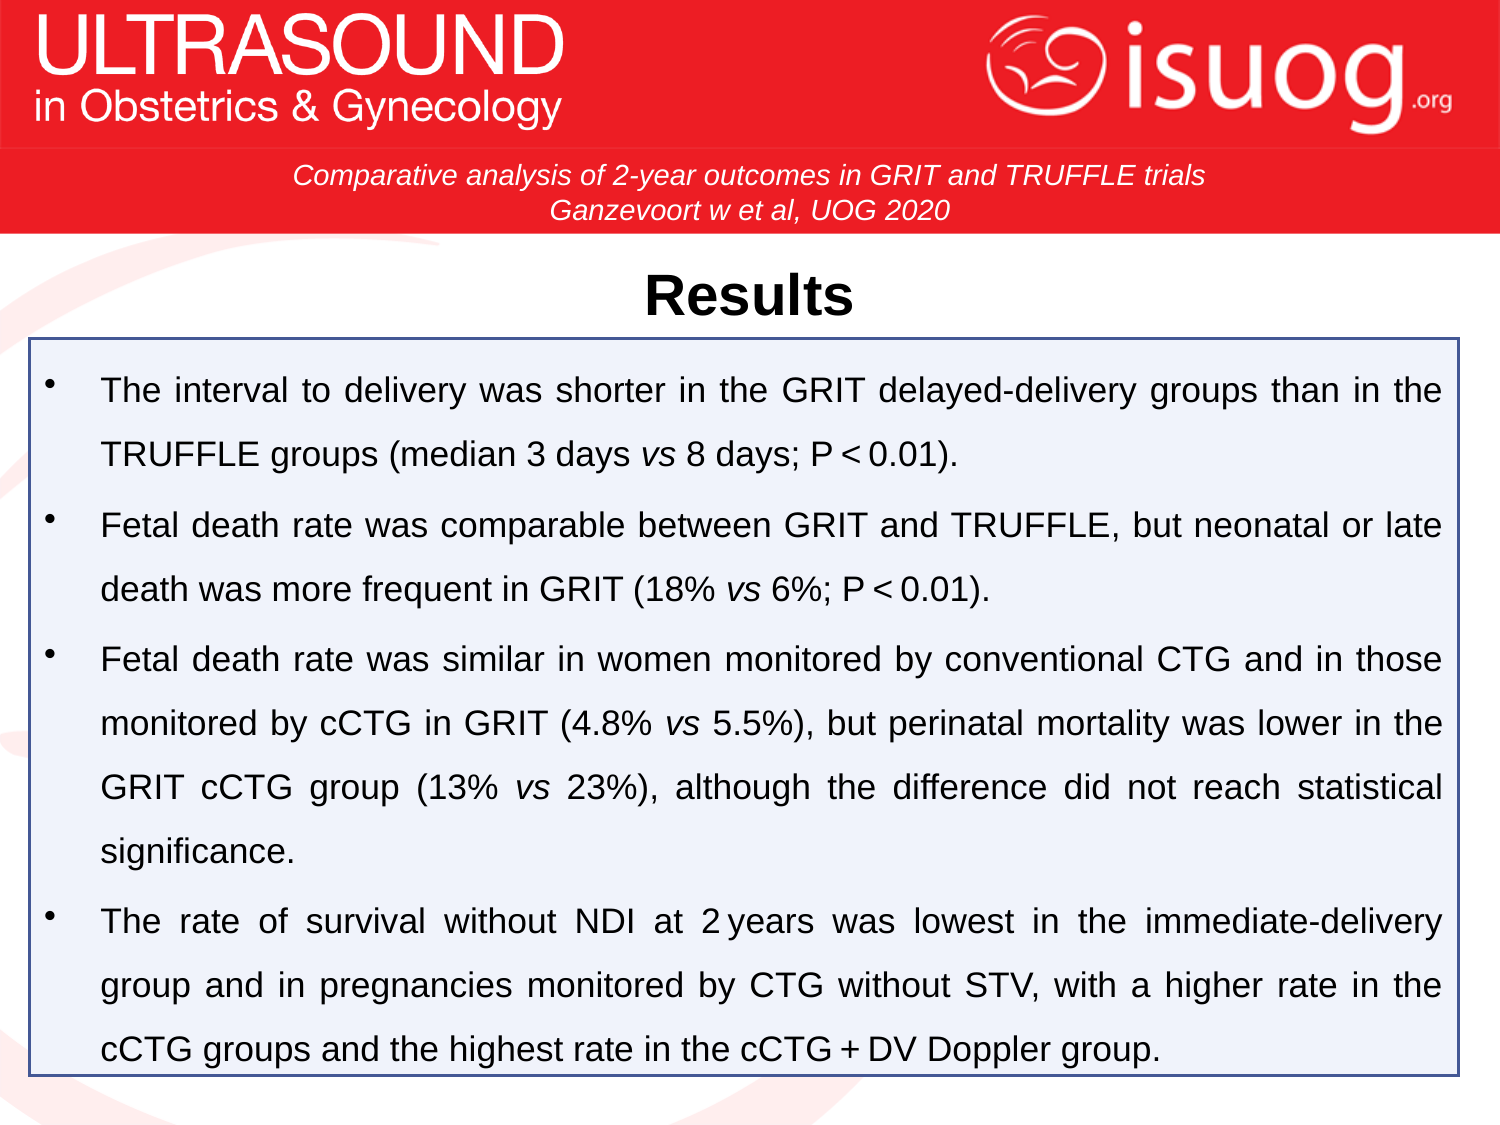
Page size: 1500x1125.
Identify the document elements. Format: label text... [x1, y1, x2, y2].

text_box The interval to delivery was shorter in the GRIT delayed-delivery groups than in the TRUFFLE groups (median 3 days vs 8 days; P < 0.01). Fetal death rate was comparable between GRIT and TRUFFLE, but neonatal or late death was more frequent in GRIT (18% vs 6%; P < 0.01). Fetal death rate was similar in women monitored by conventional CTG and in those monitored by cCTG in GRIT (4.8% vs 5.5%), but perinatal mortality was lower in the GRIT cCTG group (13% vs 23%), although the difference did not reach statistical significance. The rate of survival without NDI at 2 years was lowest in the immediate-delivery group and in pregnancies monitored by CTG without STV, with a higher rate in the cCTG groups and the highest rate in the cCTG + DV Doppler group. [29, 338, 1459, 1076]
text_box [0, 0, 1500, 150]
text_box Comparative analysis of 2-year outcomes in GRIT and TRUFFLE trials Ganzevoort w et al, UOG 2020 [0, 156, 1500, 234]
picture [0, 234, 1500, 1125]
text_box Results [376, 249, 1124, 335]
